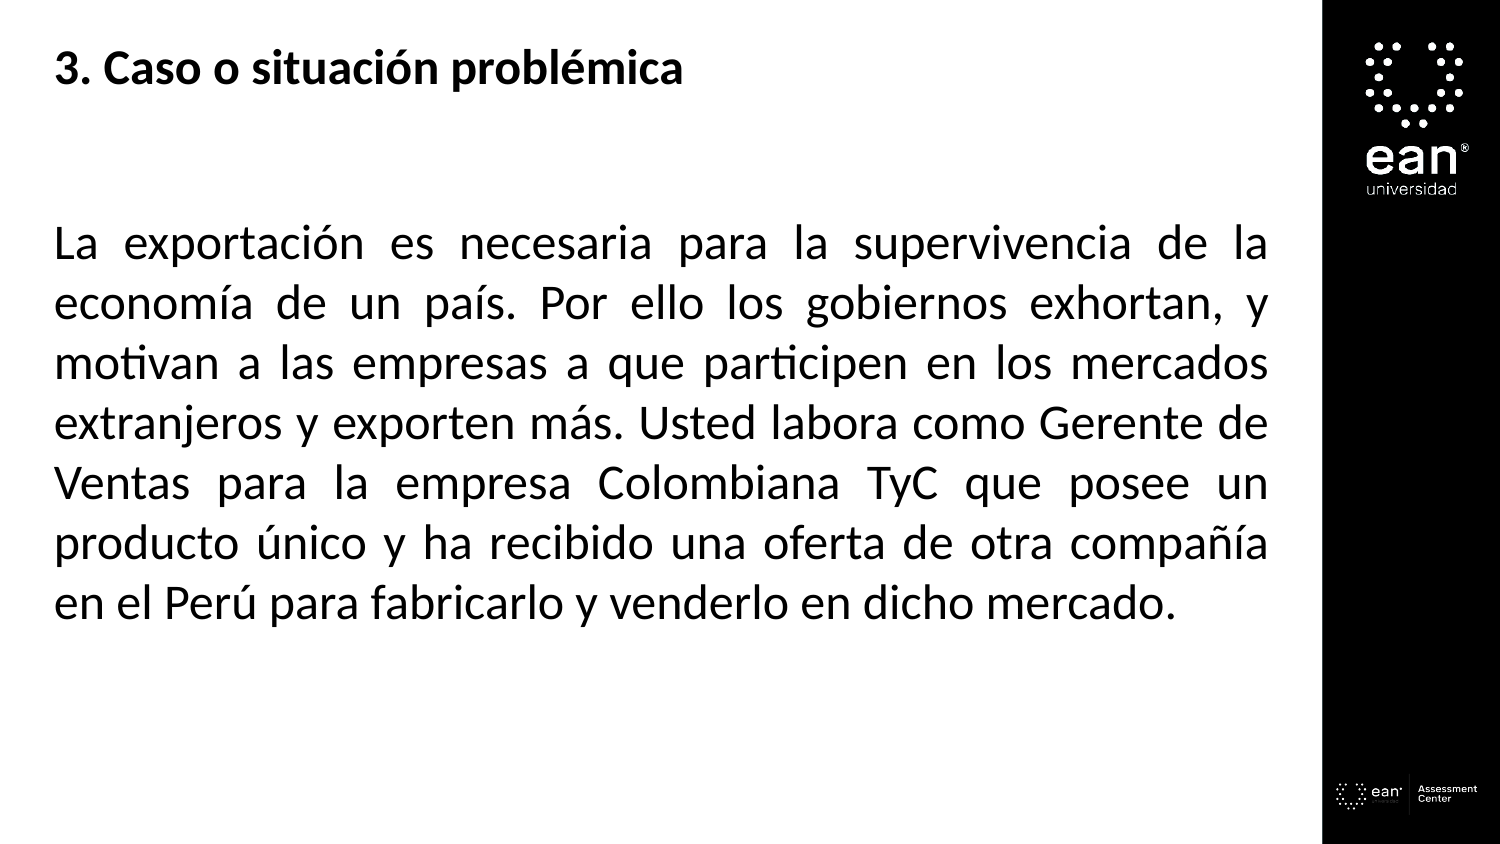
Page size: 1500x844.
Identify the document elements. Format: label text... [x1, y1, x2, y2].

picture [0, 0, 1500, 844]
text_box La exportación es necesaria para la supervivencia de la economía de un país. Por ello los gobiernos exhortan, y motivan a las empresas a que participen en los mercados extranjeros y exporten más. Usted labora como Gerente de Ventas para la empresa Colombiana TyC que posee un producto único y ha recibido una oferta de otra compañía en el Perú para fabricarlo y venderlo en dicho mercado. [39, 202, 1285, 637]
text_box 3. Caso o situación problémica [39, 27, 797, 102]
